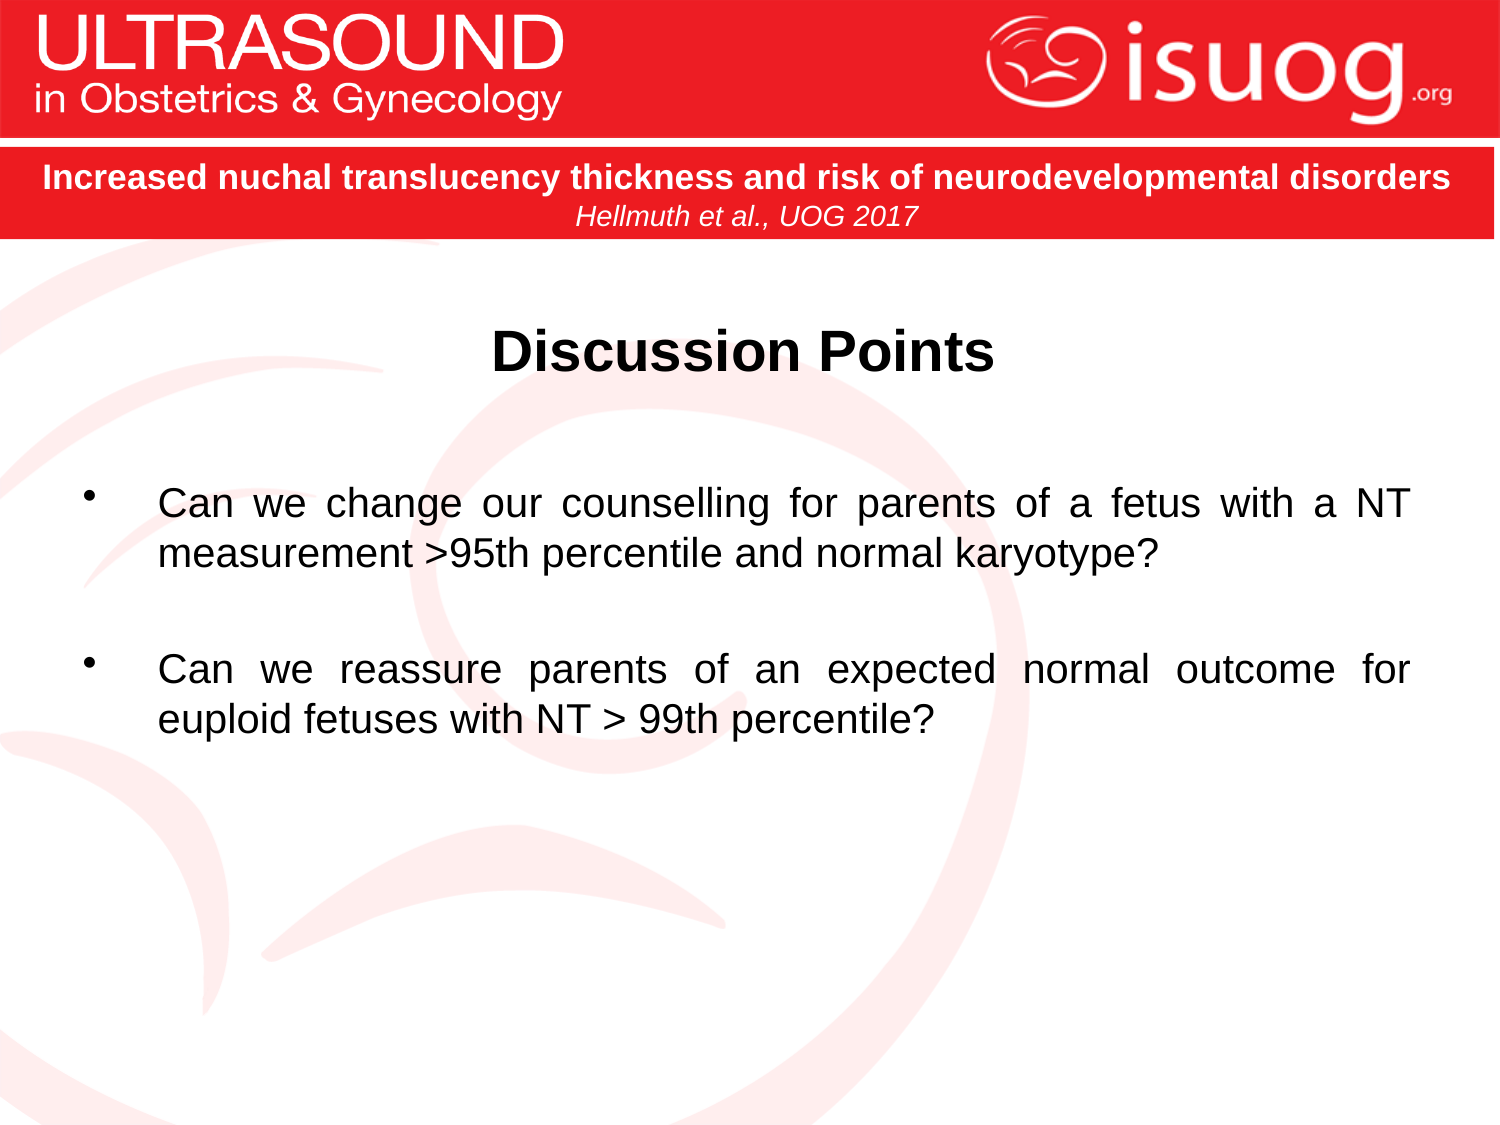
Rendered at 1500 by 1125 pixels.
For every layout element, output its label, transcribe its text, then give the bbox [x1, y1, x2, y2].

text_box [0, 0, 1500, 139]
text_box Increased nuchal translucency thickness and risk of neurodevelopmental disorders Hellmuth et al., UOG 2017 [0, 147, 1495, 240]
text_box Discussion Points [420, 305, 1068, 391]
text_box Can we change our counselling for parents of a fetus with a NT measurement >95th percentile and normal karyotype? Can we reassure parents of an expected normal outcome for euploid fetuses with NT > 99th percentile? [67, 468, 1427, 787]
picture [0, 139, 1500, 1125]
